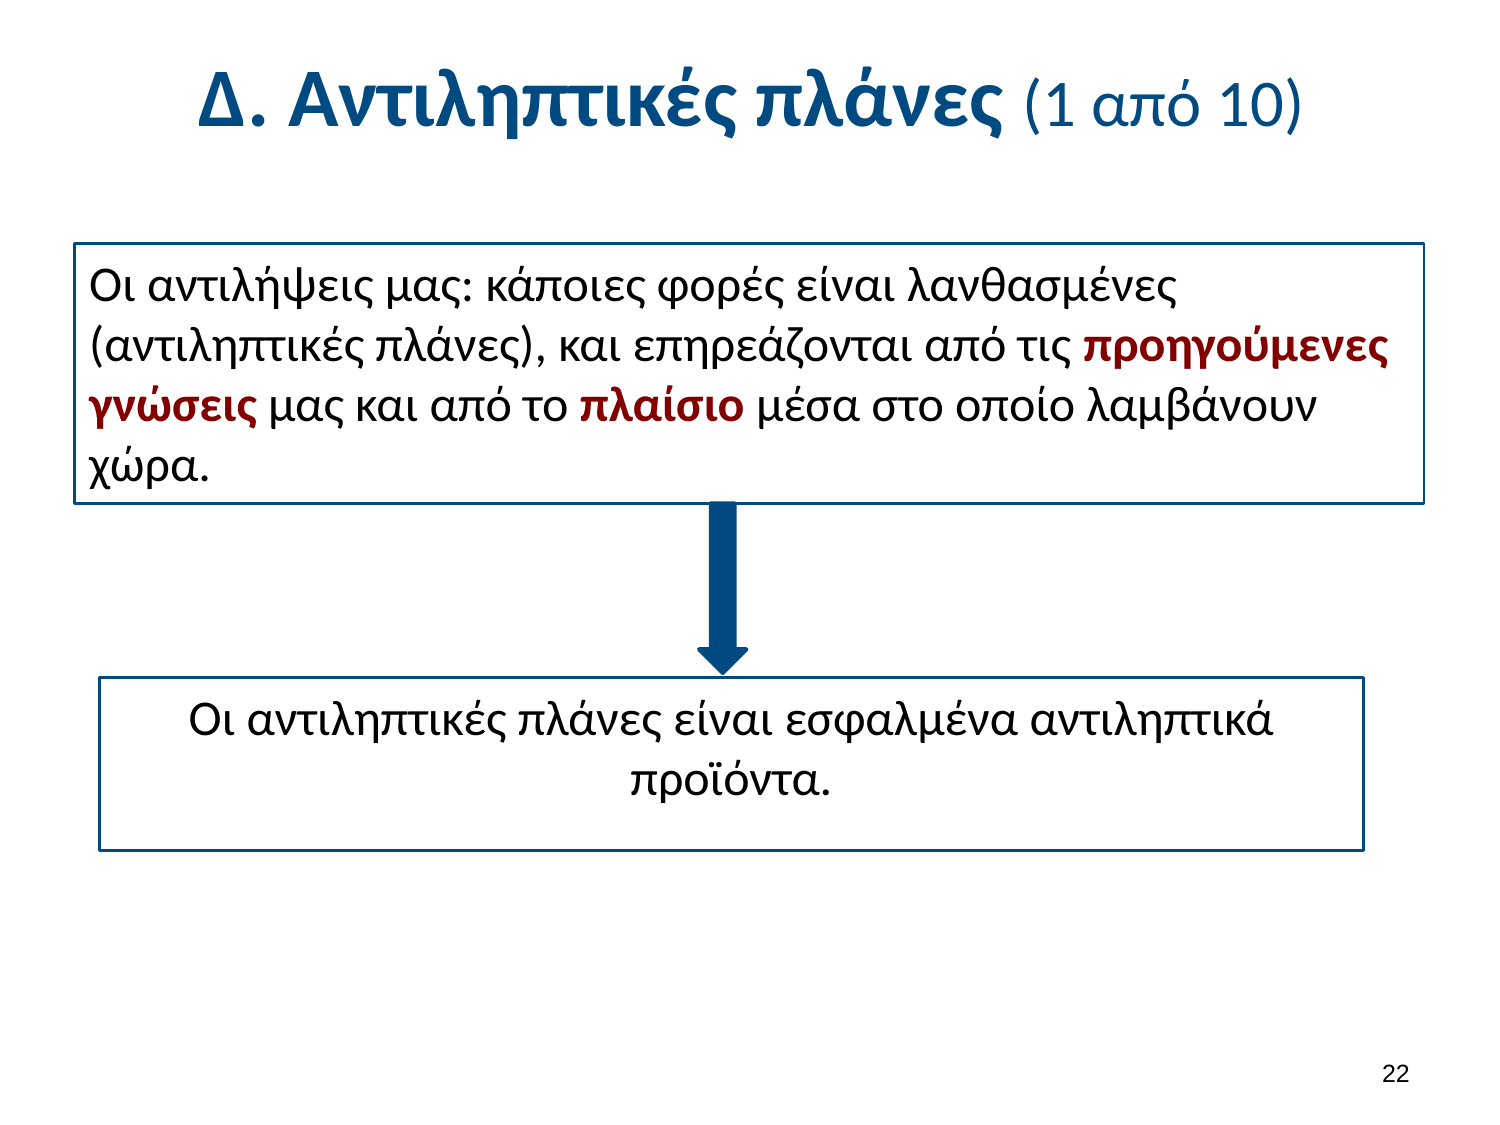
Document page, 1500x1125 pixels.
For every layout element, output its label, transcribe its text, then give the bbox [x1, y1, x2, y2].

text_box Οι αντιληπτικές πλάνες είναι εσφαλμένα αντιληπτικά προϊόντα. [99, 677, 1364, 851]
text_box [697, 501, 749, 675]
list Οι αντιλήψεις μας: κάποιες φορές είναι λανθασμένες (αντιληπτικές πλάνες), και επηρεάζονται από τις προηγούμενες γνώσεις μας και από το πλαίσιο μέσα στο οποίο λαμβάνουν χώρα. [74, 243, 1425, 504]
title Δ. Αντιληπτικές πλάνες (1 από 10) [76, 19, 1427, 169]
slide_number 21 [1074, 1042, 1425, 1103]
